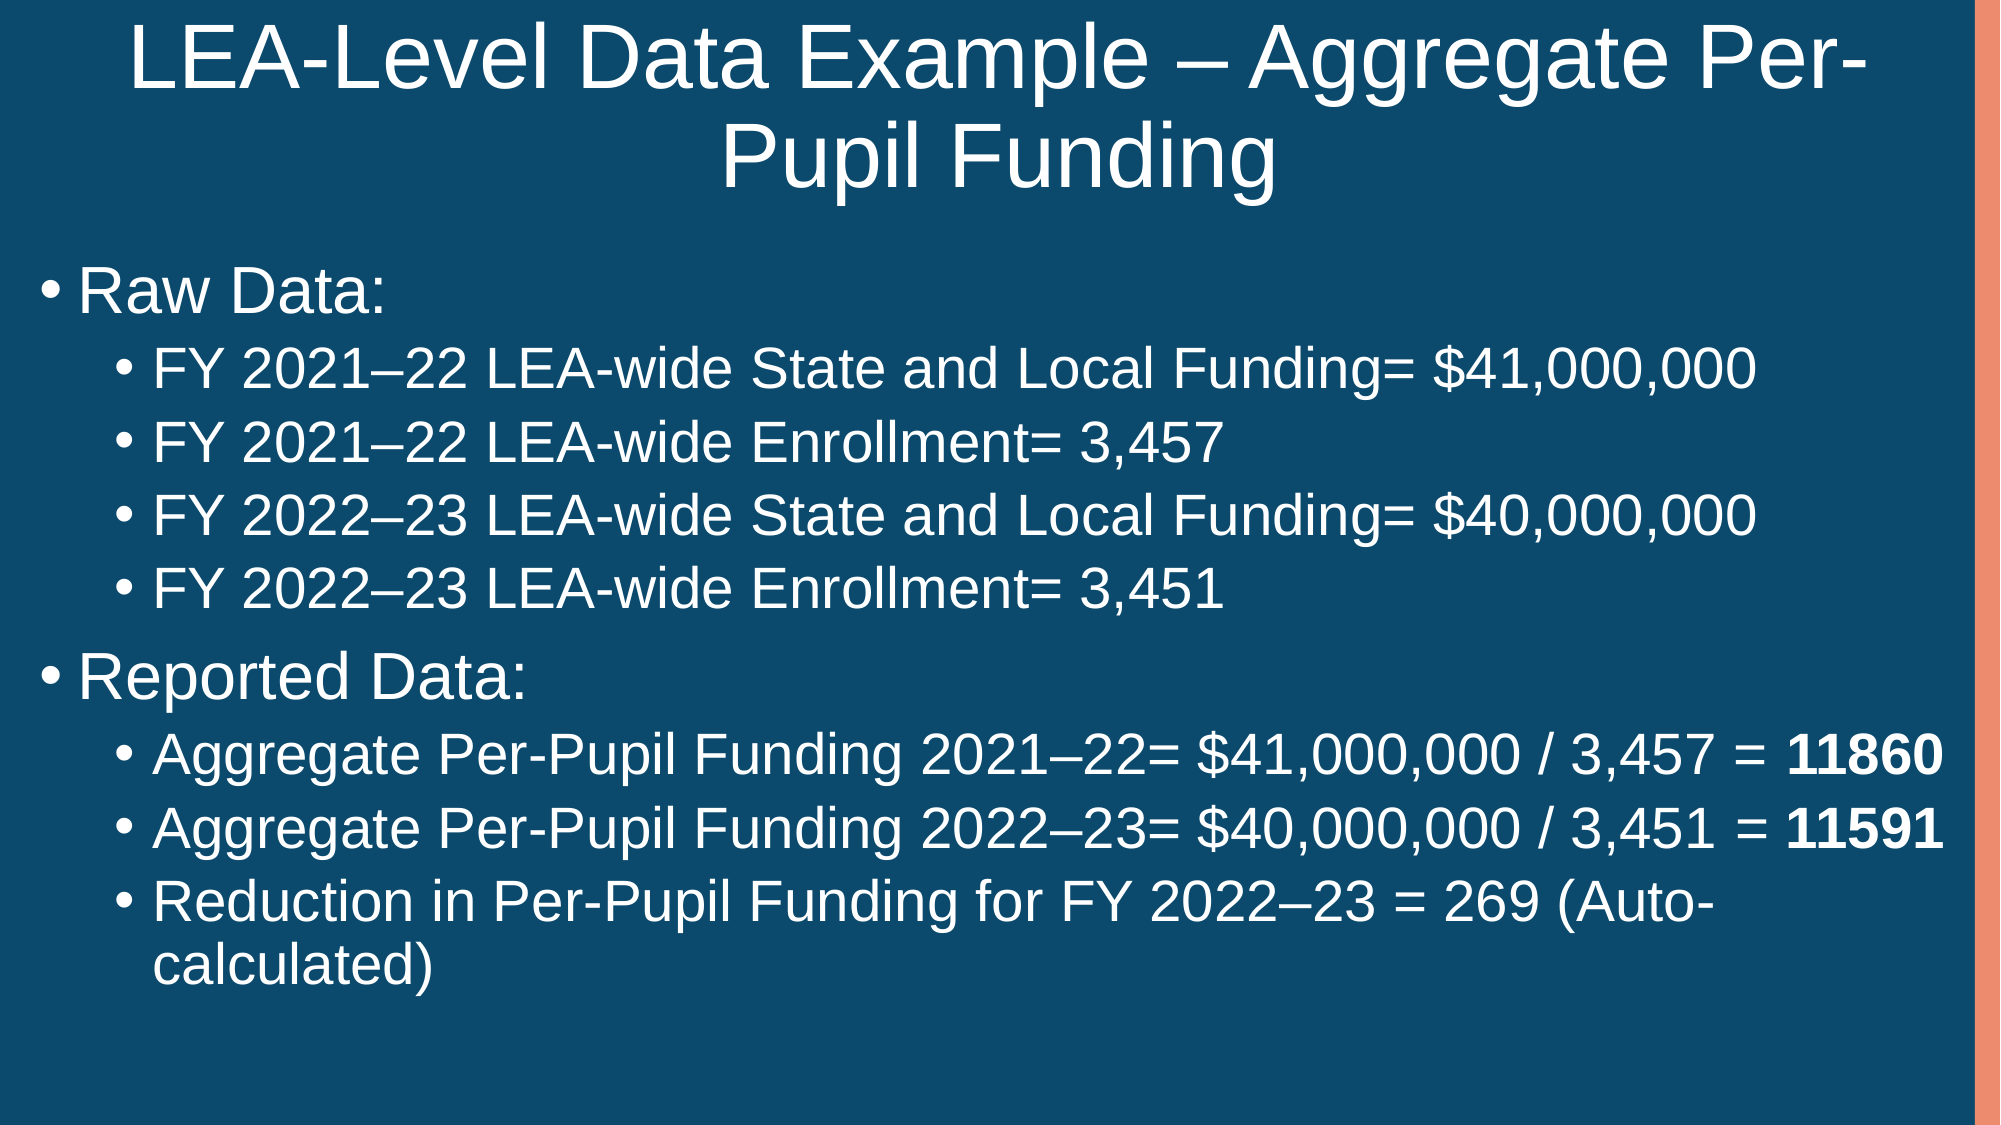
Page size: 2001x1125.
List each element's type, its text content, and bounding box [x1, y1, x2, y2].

title LEA-Level Data Example – Aggregate Per-Pupil Funding [24, 0, 1975, 218]
list Raw Data: FY 2021–22 LEA-wide State and Local Funding= $41,000,000 FY 2021–22 LEA-wide Enrollment= 3,457 FY 2022–23 LEA-wide State and Local Funding= $40,000,000 FY 2022–23 LEA-wide Enrollment= 3,451 Reported Data: Aggregate Per-Pupil Funding 2021–22= $41,000,000 / 3,457 = 11860 Aggregate Per-Pupil Funding 2022–23= $40,000,000 / 3,451 = 11591 Reduction in Per-Pupil Funding for FY 2022–23 = 269 (Auto-calculated) [24, 248, 1975, 1125]
